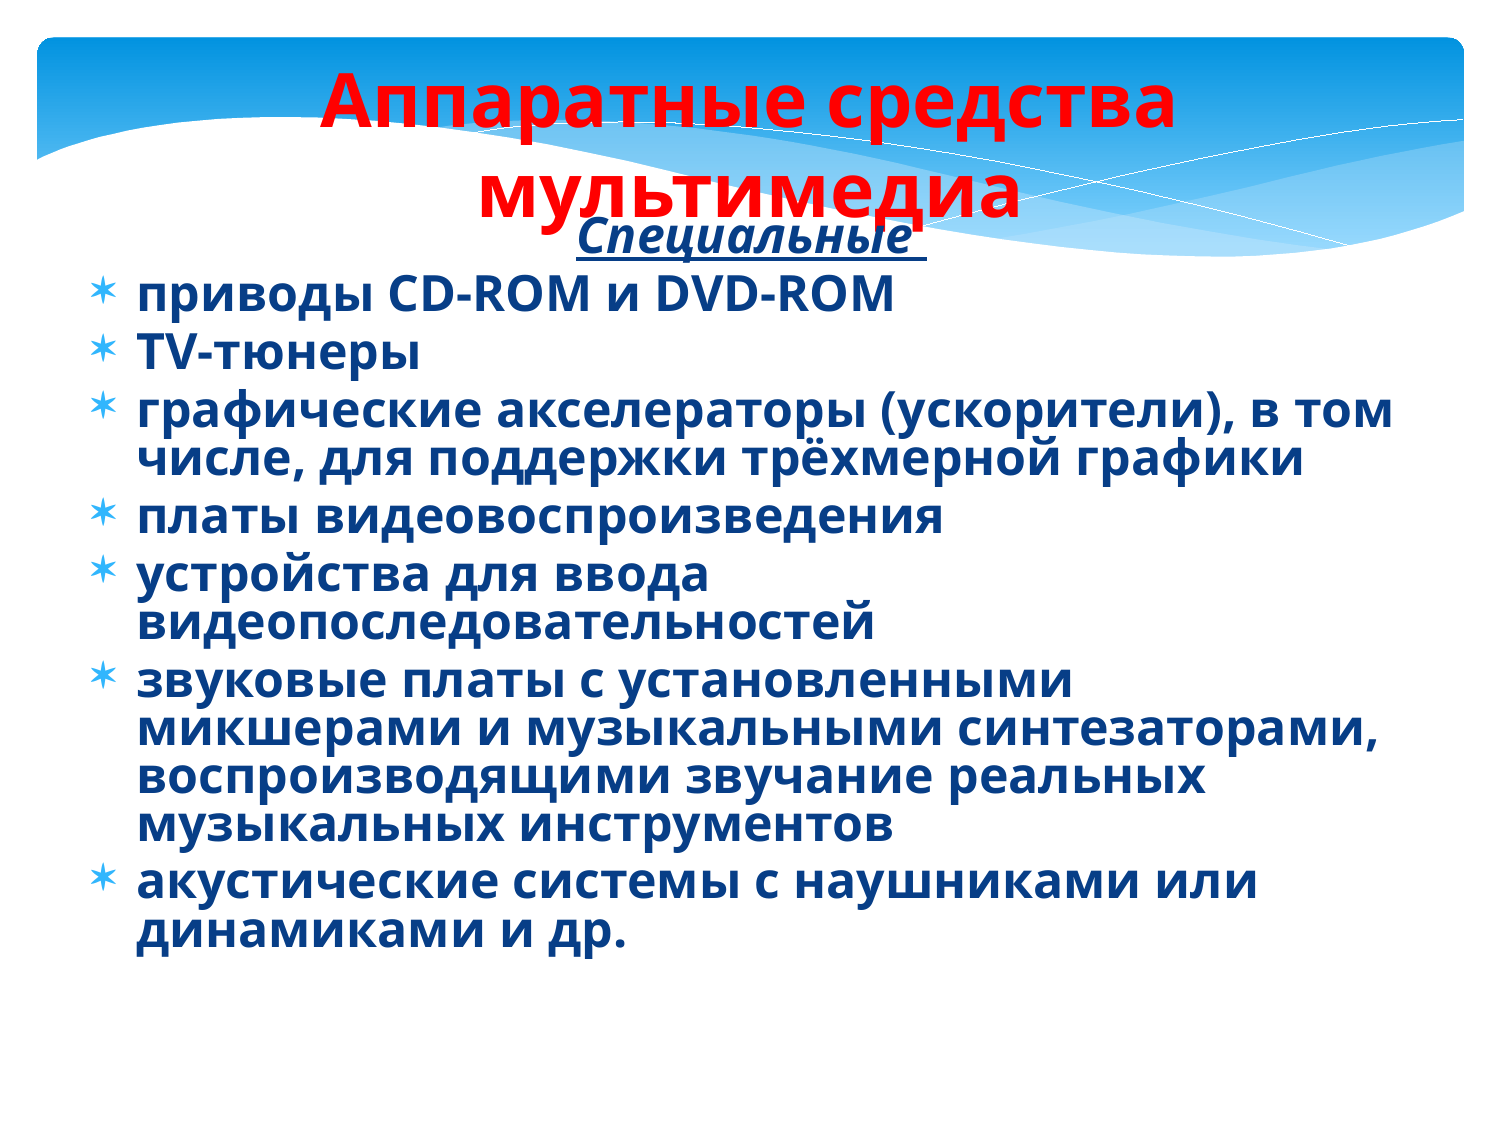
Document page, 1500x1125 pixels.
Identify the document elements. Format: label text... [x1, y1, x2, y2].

text_box Специальные приводы CD-ROM и DVD-ROM TV-тюнеры графические акселераторы (ускорители), в том числе, для поддержки трёхмерной графики платы видеовоспроизведения устройства для ввода видеопоследовательностей звуковые платы с установленными микшерами и музыкальными синтезаторами, воспроизводящими звучание реальных музыкальных инструментов акустические системы с наушниками или динамиками и др. [76, 208, 1427, 952]
text_box Аппаратные средства мультимедиа [74, 45, 1425, 233]
